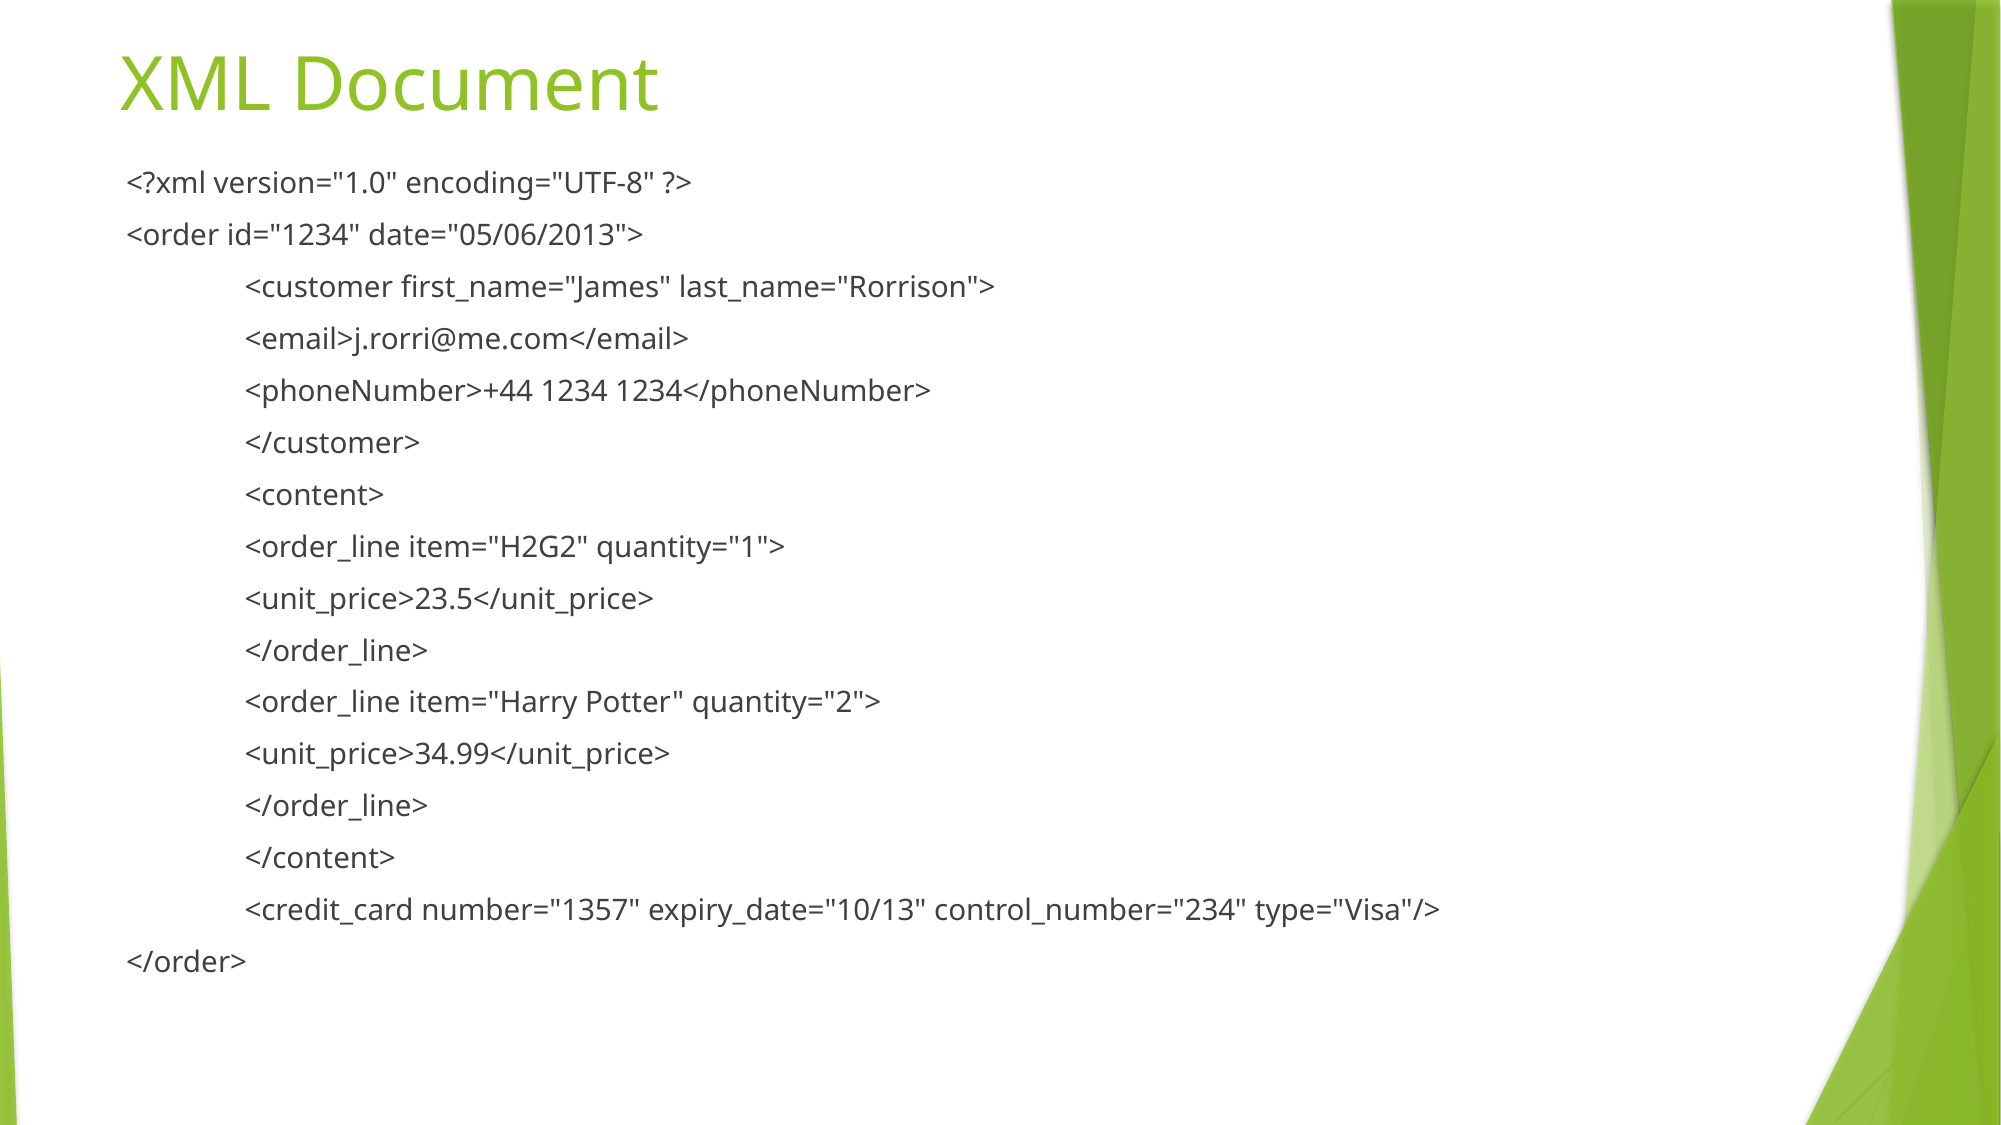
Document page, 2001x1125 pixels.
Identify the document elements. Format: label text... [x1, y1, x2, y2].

list <?xml version="1.0" encoding="UTF-8" ?> <order id="1234" date="05/06/2013"> <customer first_name="James" last_name="Rorrison"> <email>j.rorri@me.com</email> <phoneNumber>+44 1234 1234</phoneNumber> </customer> <content> <order_line item="H2G2" quantity="1"> <unit_price>23.5</unit_price> </order_line> <order_line item="Harry Potter" quantity="2"> <unit_price>34.99</unit_price> </order_line> </content> <credit_card number="1357" expiry_date="10/13" control_number="234" type="Visa"/> </order> [111, 156, 1869, 991]
title XML Document [105, 27, 1871, 137]
